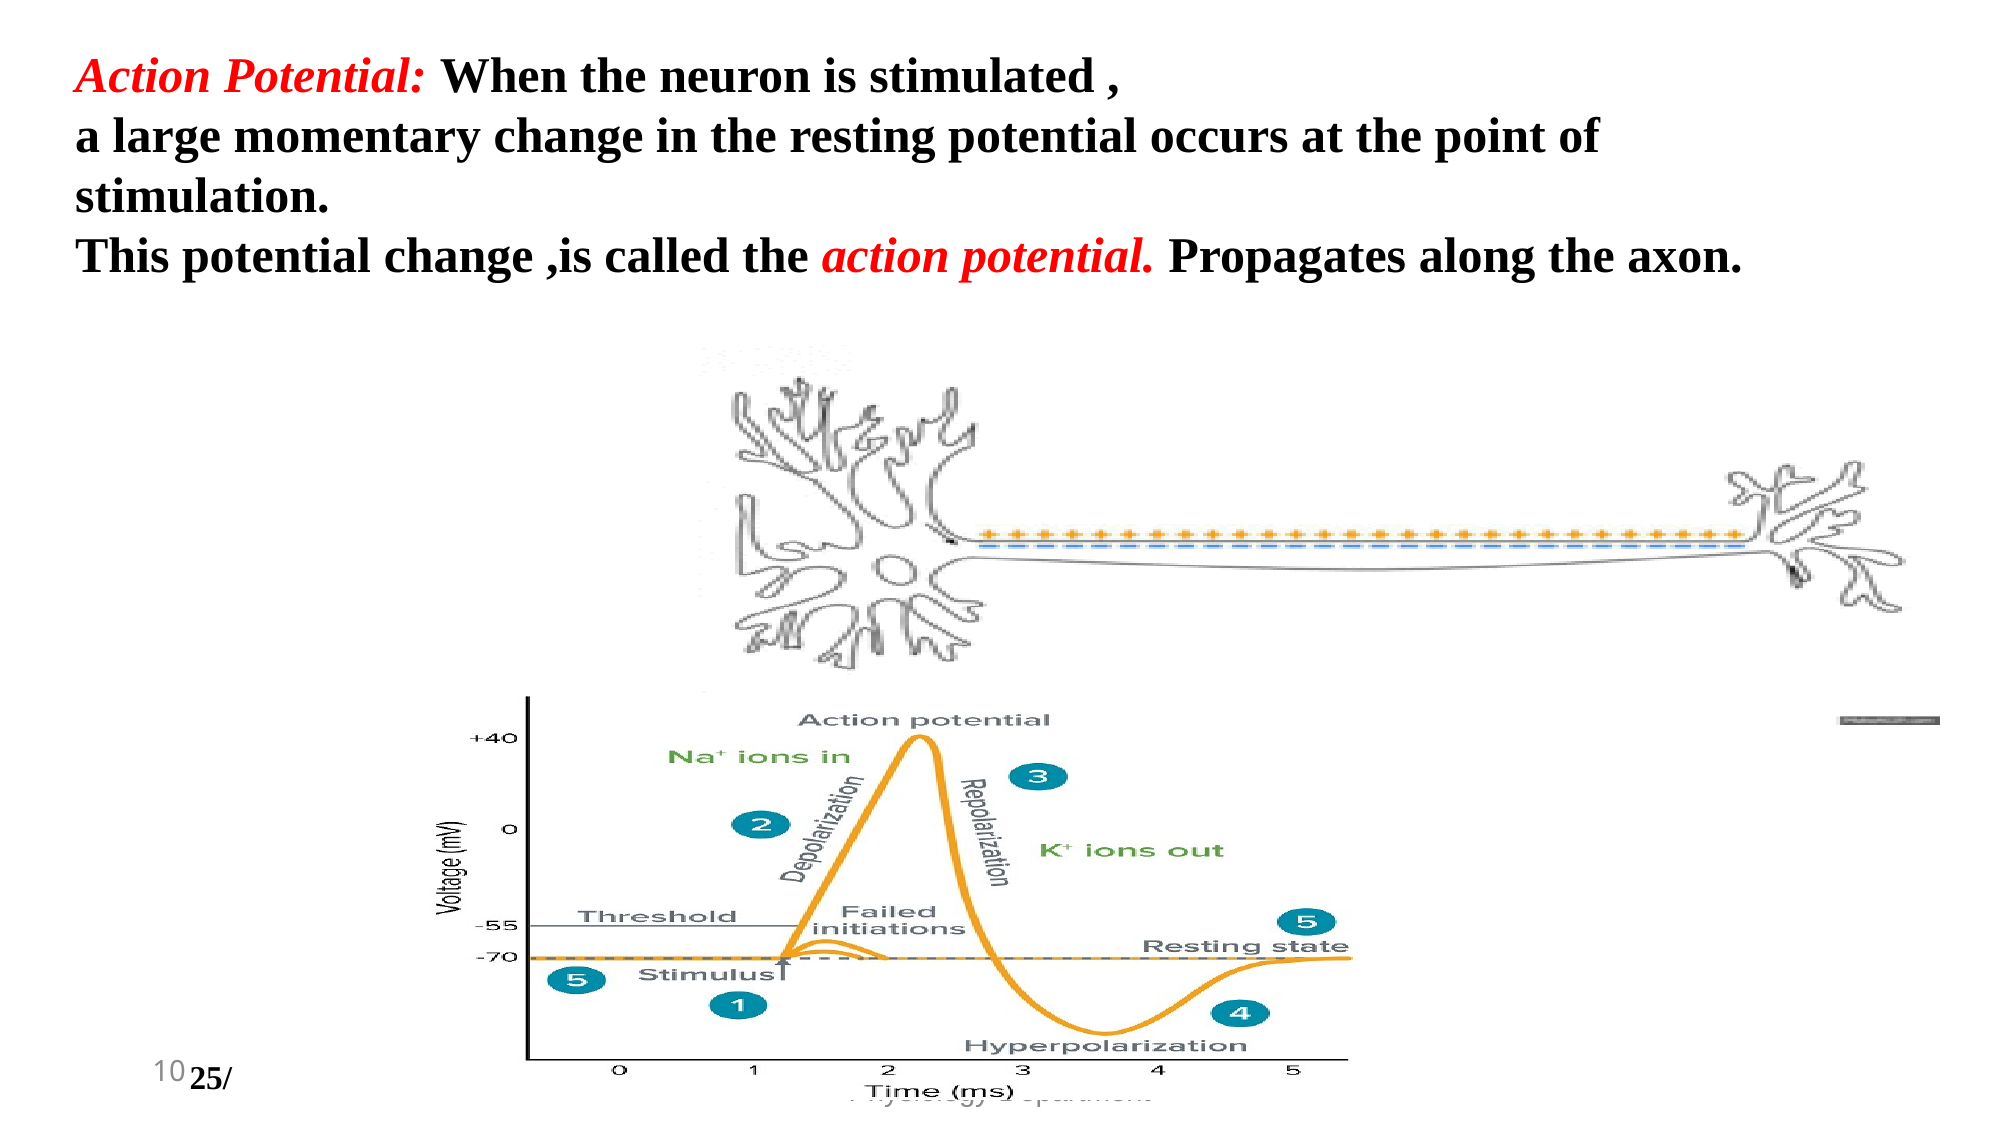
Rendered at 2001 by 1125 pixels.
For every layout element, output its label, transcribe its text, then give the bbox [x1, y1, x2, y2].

picture [430, 345, 1940, 1100]
text_box /25 [174, 1048, 247, 1104]
text_box Action Potential: When the neuron is stimulated , a large momentary change in the resting potential occurs at the point of stimulation. This potential change ,is called the action potential. Propagates along the axon. [60, 35, 1861, 290]
slide_number 10 [137, 1042, 588, 1103]
